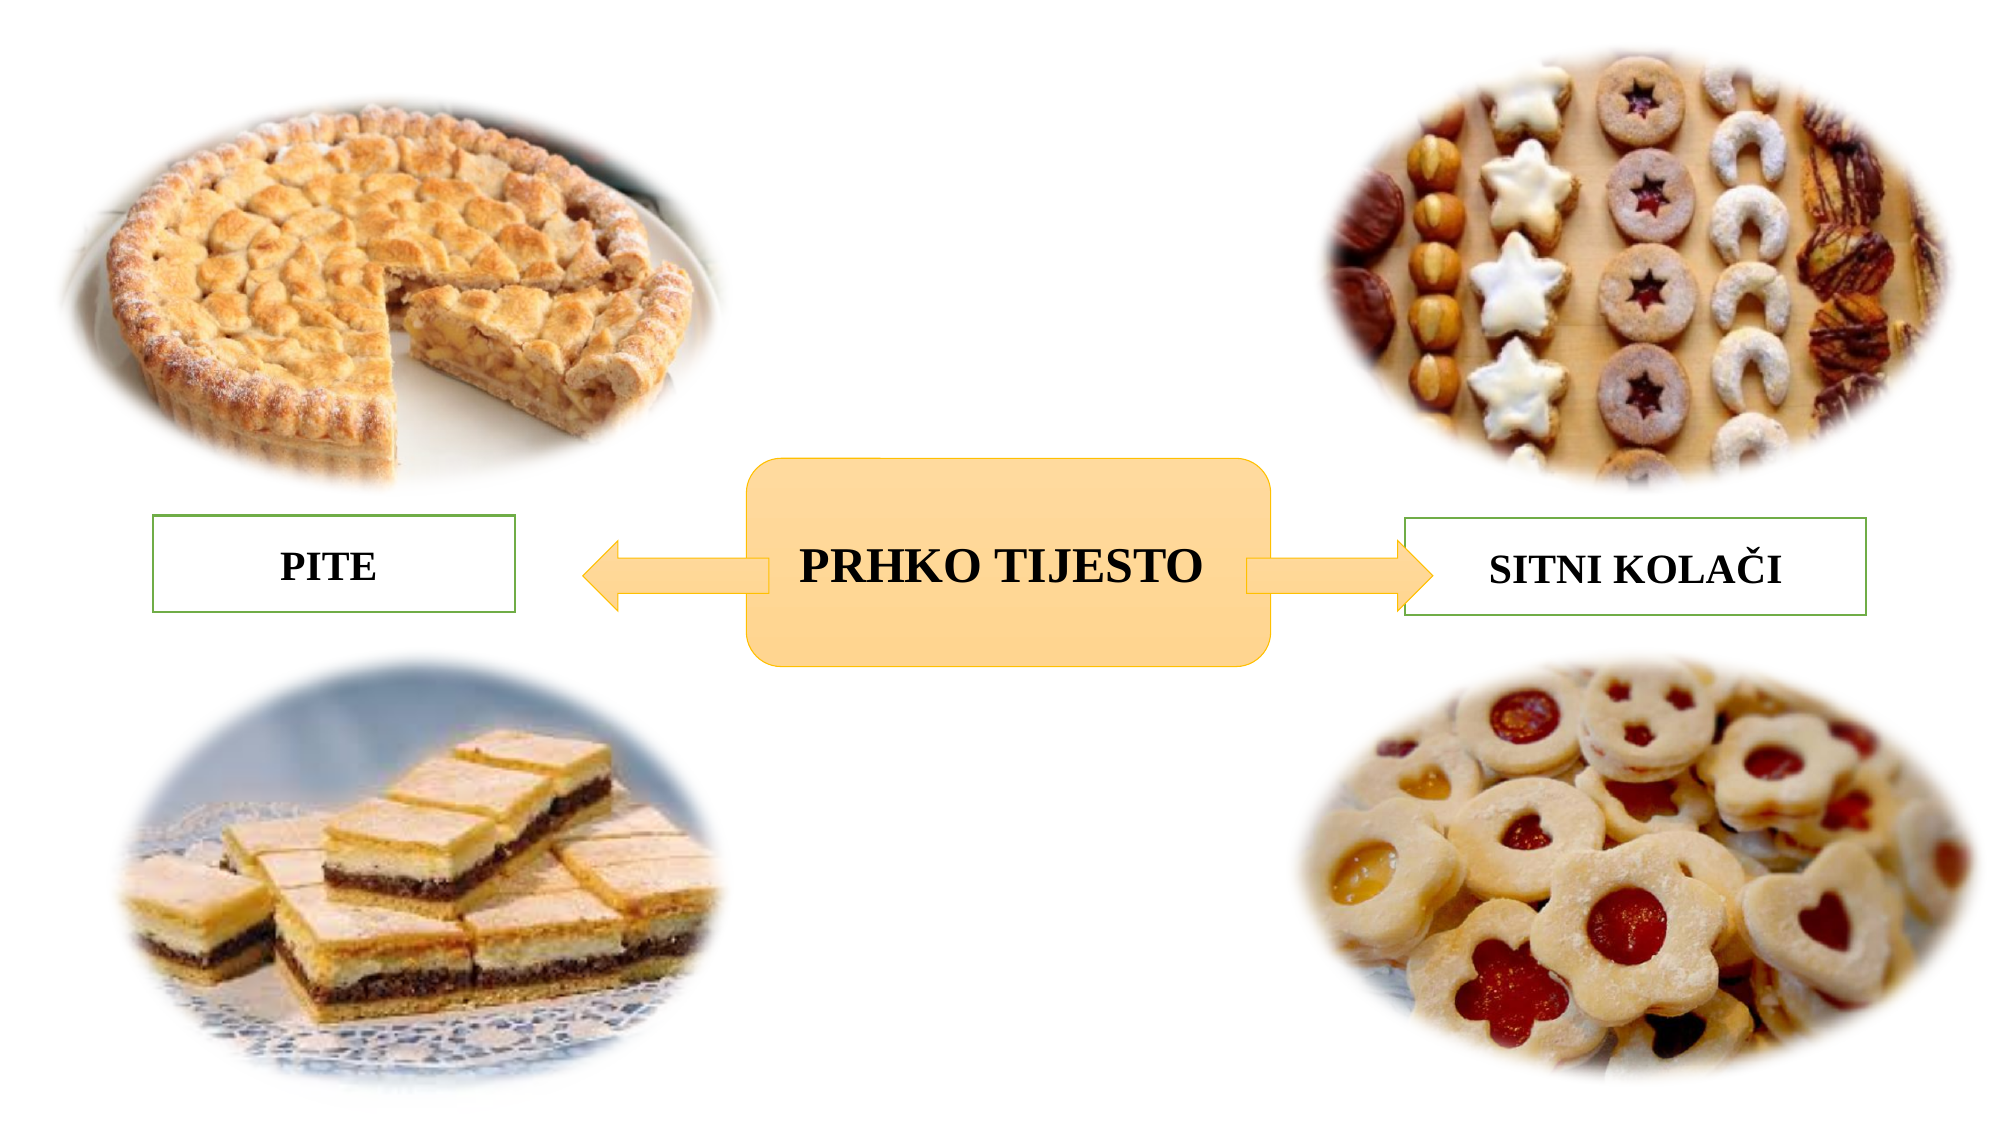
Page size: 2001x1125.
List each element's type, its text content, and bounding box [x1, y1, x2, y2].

text_box SITNI KOLAČI [1404, 517, 1867, 616]
picture [51, 91, 734, 497]
text_box PRHKO TIJESTO [745, 457, 1272, 668]
picture [105, 646, 734, 1118]
picture [1310, 41, 1961, 497]
text_box [582, 539, 770, 613]
text_box [1246, 539, 1434, 613]
text_box PITE [152, 514, 516, 613]
picture [1283, 646, 1989, 1088]
